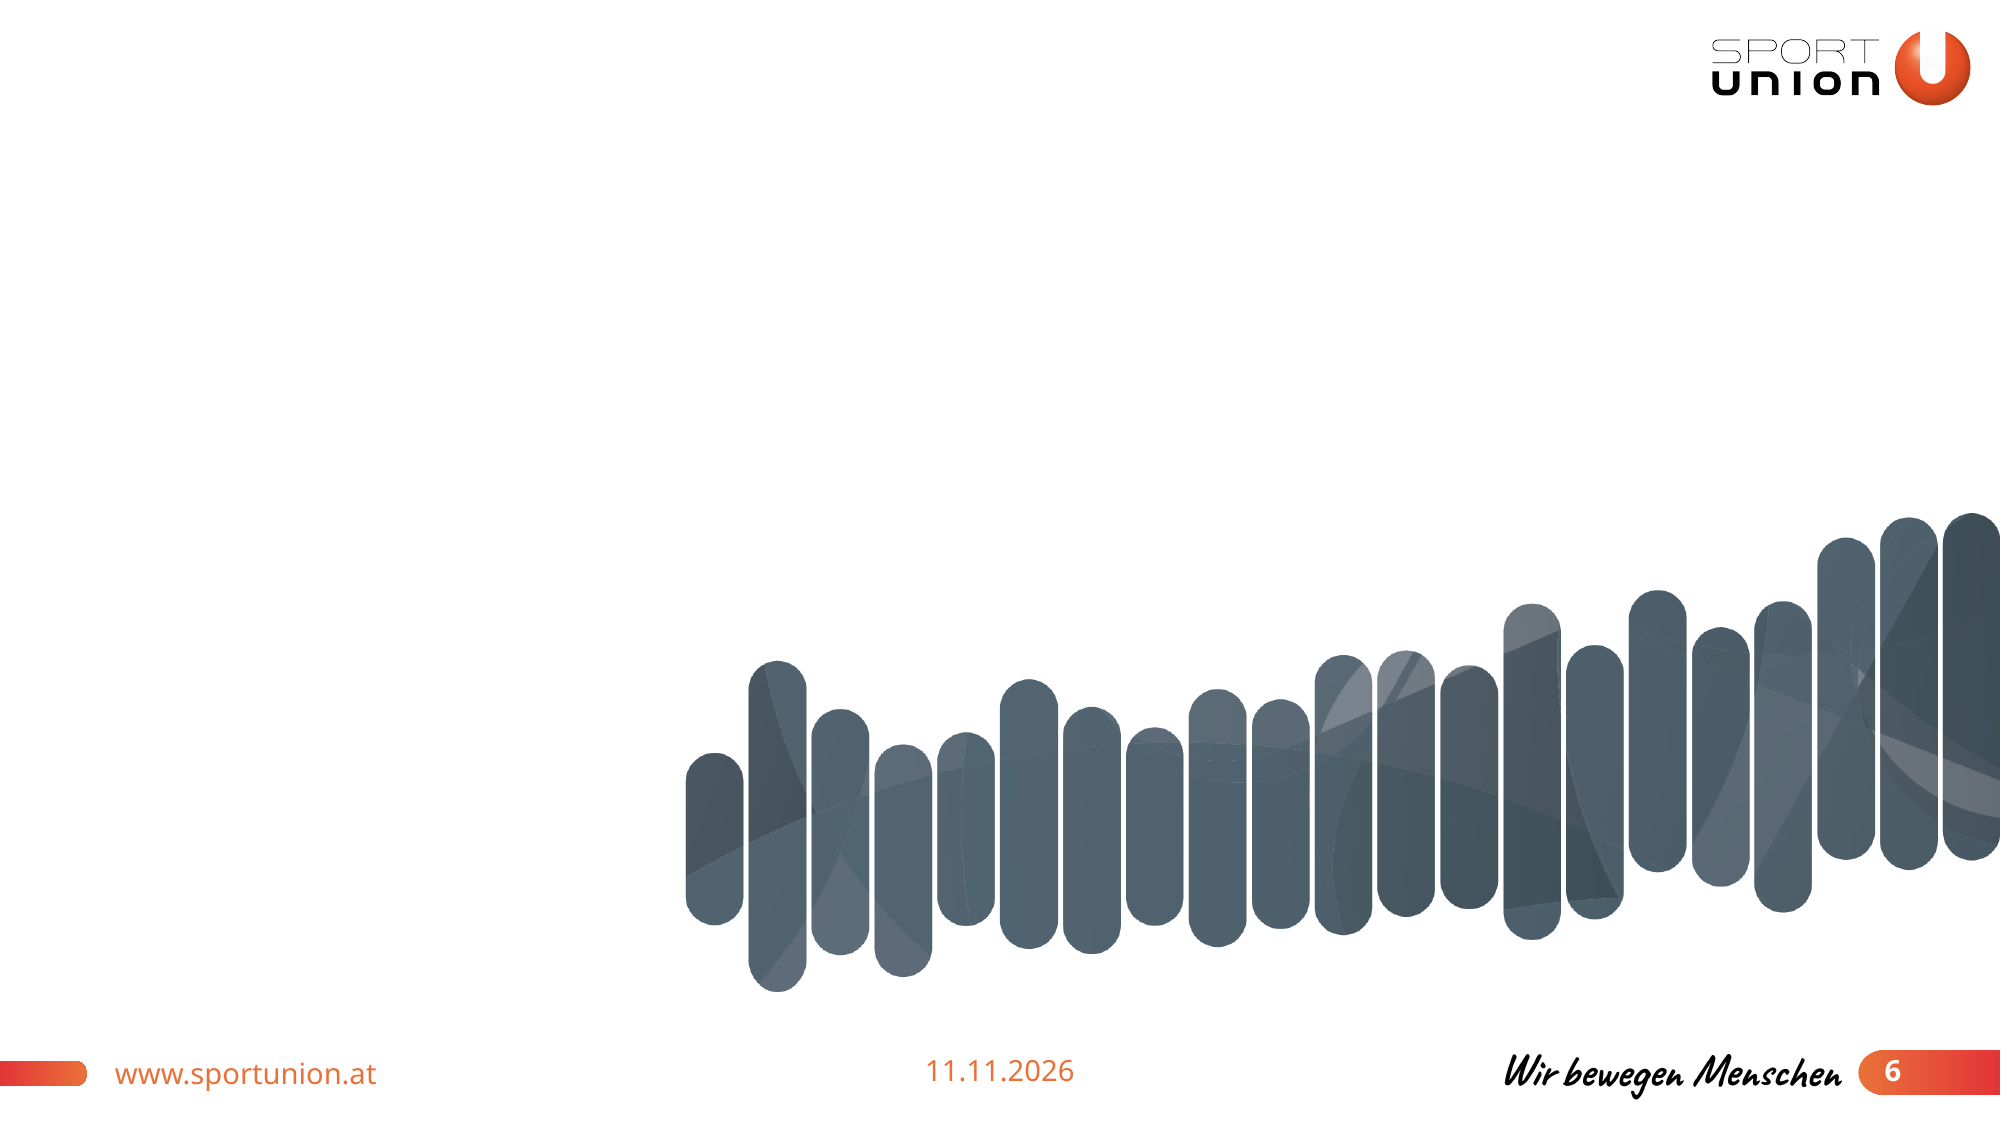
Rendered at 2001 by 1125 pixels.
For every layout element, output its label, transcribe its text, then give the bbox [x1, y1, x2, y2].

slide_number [775, 1042, 1225, 1103]
picture [0, 0, 2000, 1125]
slide_number 6 [1869, 1042, 1968, 1103]
footer www.sportunion.at [99, 1042, 775, 1103]
